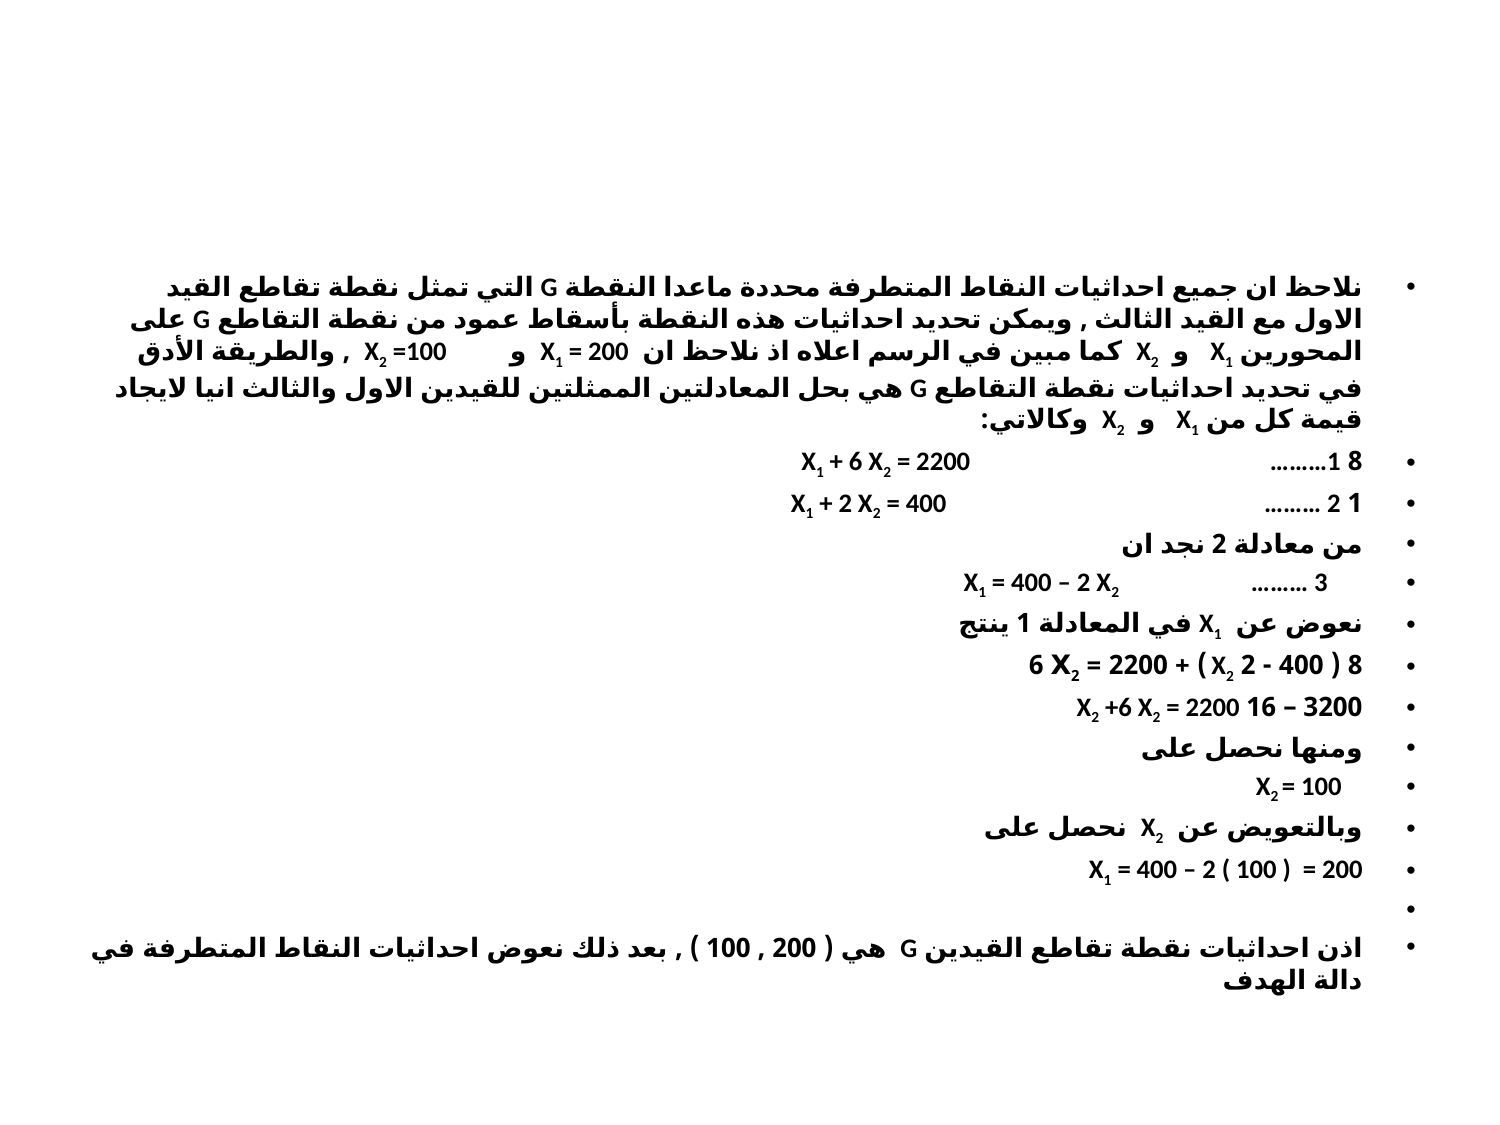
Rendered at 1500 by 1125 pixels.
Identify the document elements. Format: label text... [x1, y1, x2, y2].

list نلاحظ ان جميع احداثيات النقاط المتطرفة محددة ماعدا النقطة G التي تمثل نقطة تقاطع القيد الاول مع القيد الثالث , ويمكن تحديد احداثيات هذه النقطة بأسقاط عمود من نقطة التقاطع G على المحورين X1 و X2 كما مبين في الرسم اعلاه اذ نلاحظ ان X1 = 200 و X2 =100 , والطريقة الأدق في تحديد احداثيات نقطة التقاطع G هي بحل المعادلتين الممثلتين للقيدين الاول والثالث انيا لايجاد قيمة كل من X1 و X2 وكالاتي: 8 X1 + 6 X2 = 2200 ………1 1 X1 + 2 X2 = 400 ……… 2 من معادلة 2 نجد ان X1 = 400 – 2 X2 ……… 3 نعوض عن X1 في المعادلة 1 ينتج 8 ( 400 - 2 X2 ) + 6 X2 = 2200 3200 – 16 X2 +6 X2 = 2200 ومنها نحصل على X2 = 100 وبالتعويض عن X2 نحصل على X1 = 400 – 2 ( 100 ) = 200 اذن احداثيات نقطة تقاطع القيدين G هي ( 200 , 100 ) , بعد ذلك نعوض احداثيات النقاط المتطرفة في دالة الهدف [75, 262, 1425, 1005]
